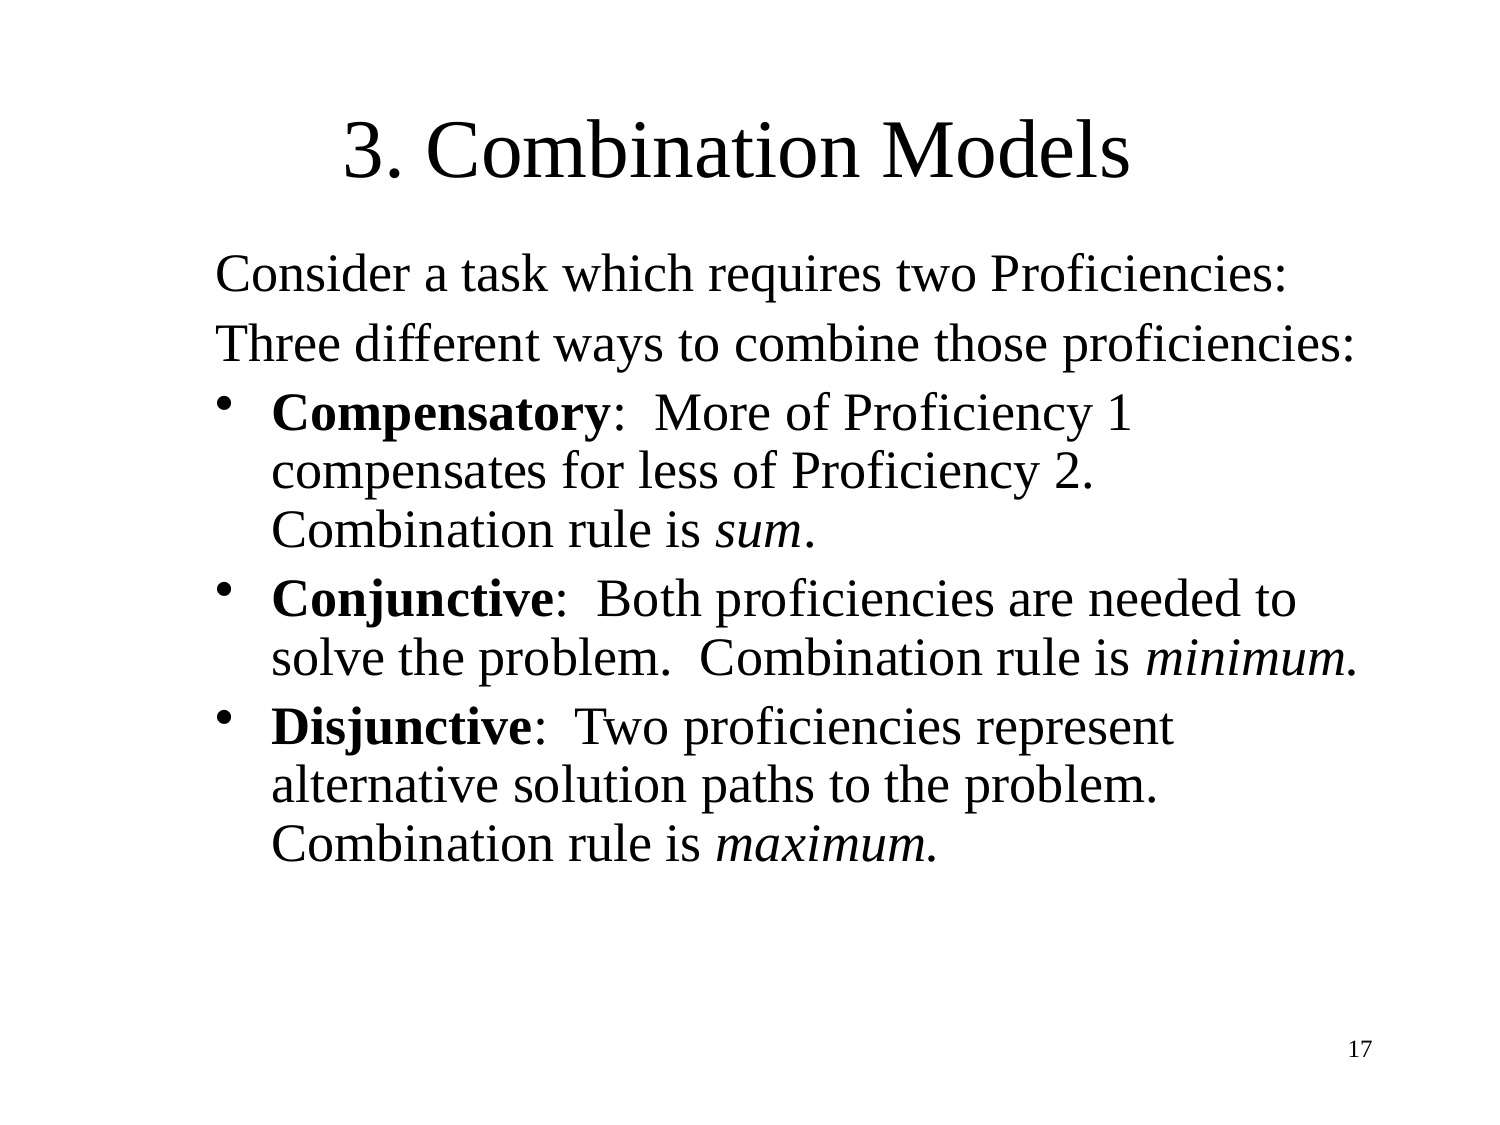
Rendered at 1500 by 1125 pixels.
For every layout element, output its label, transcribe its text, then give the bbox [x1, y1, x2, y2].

title 3. Combination Models [99, 50, 1375, 238]
list Consider a task which requires two Proficiencies: Three different ways to combine those proficiencies: Compensatory: More of Proficiency 1 compensates for less of Proficiency 2. Combination rule is sum. Conjunctive: Both proficiencies are needed to solve the problem. Combination rule is minimum. Disjunctive: Two proficiencies represent alternative solution paths to the problem. Combination rule is maximum. [200, 237, 1413, 913]
slide_number 17 [1074, 1024, 1388, 1101]
